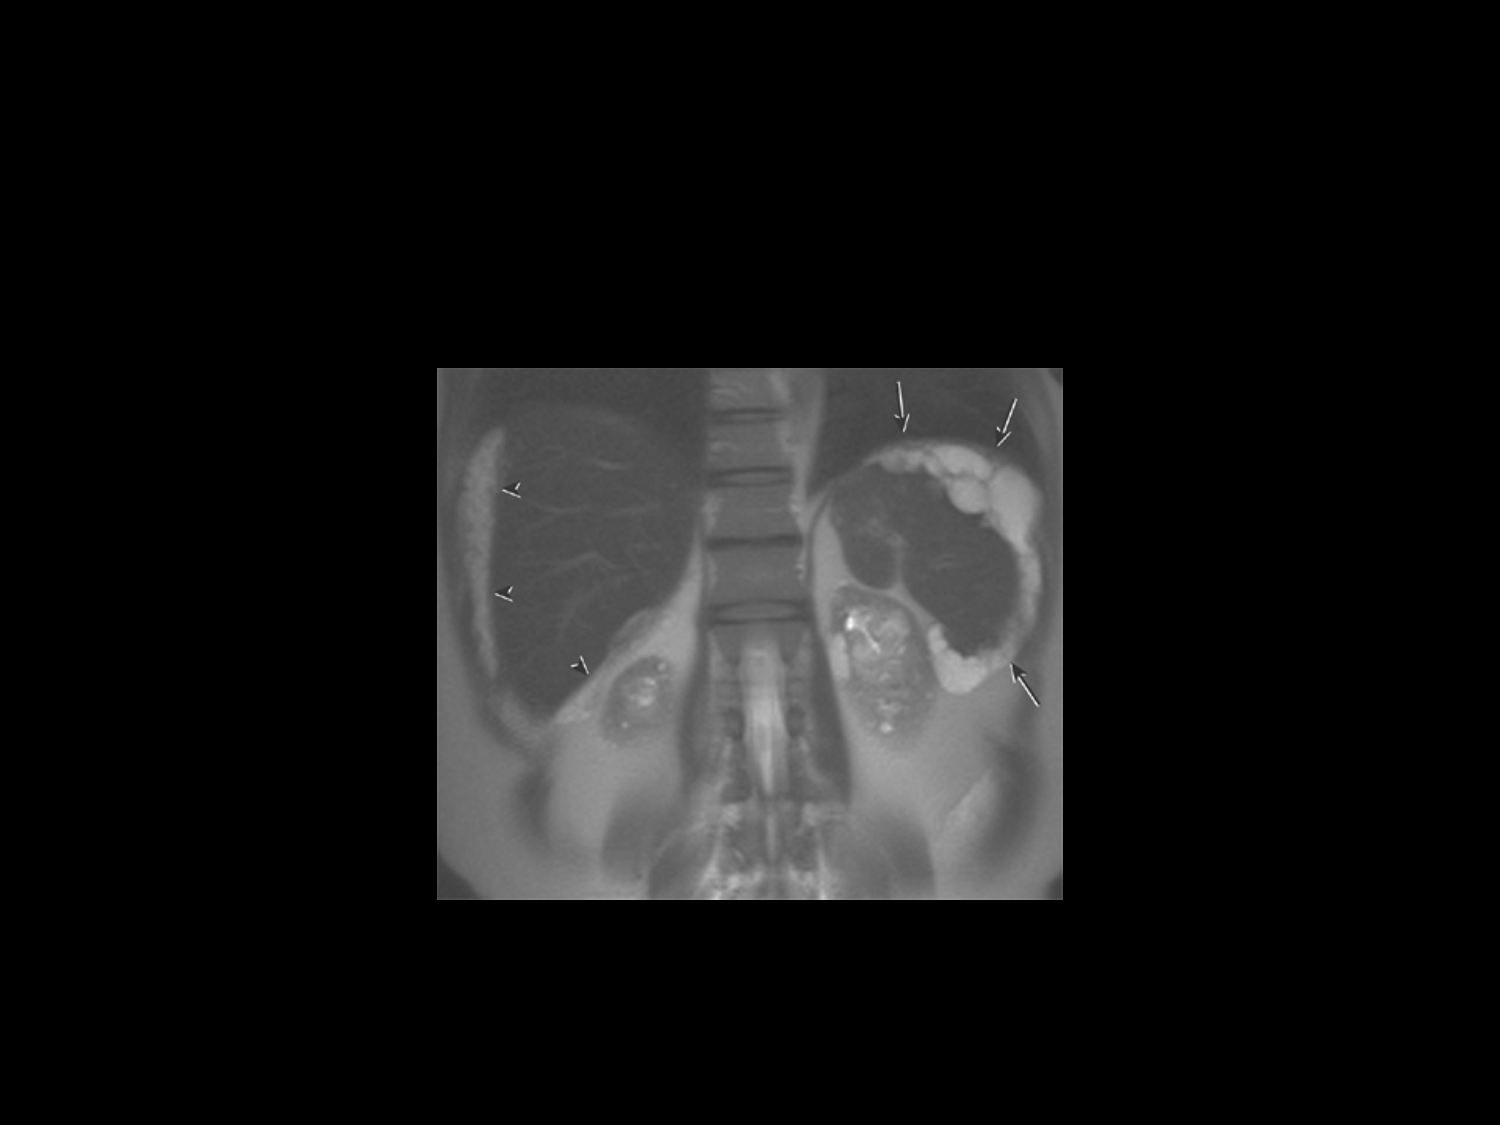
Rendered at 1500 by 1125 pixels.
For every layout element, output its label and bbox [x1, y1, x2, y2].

list [437, 367, 1063, 900]
